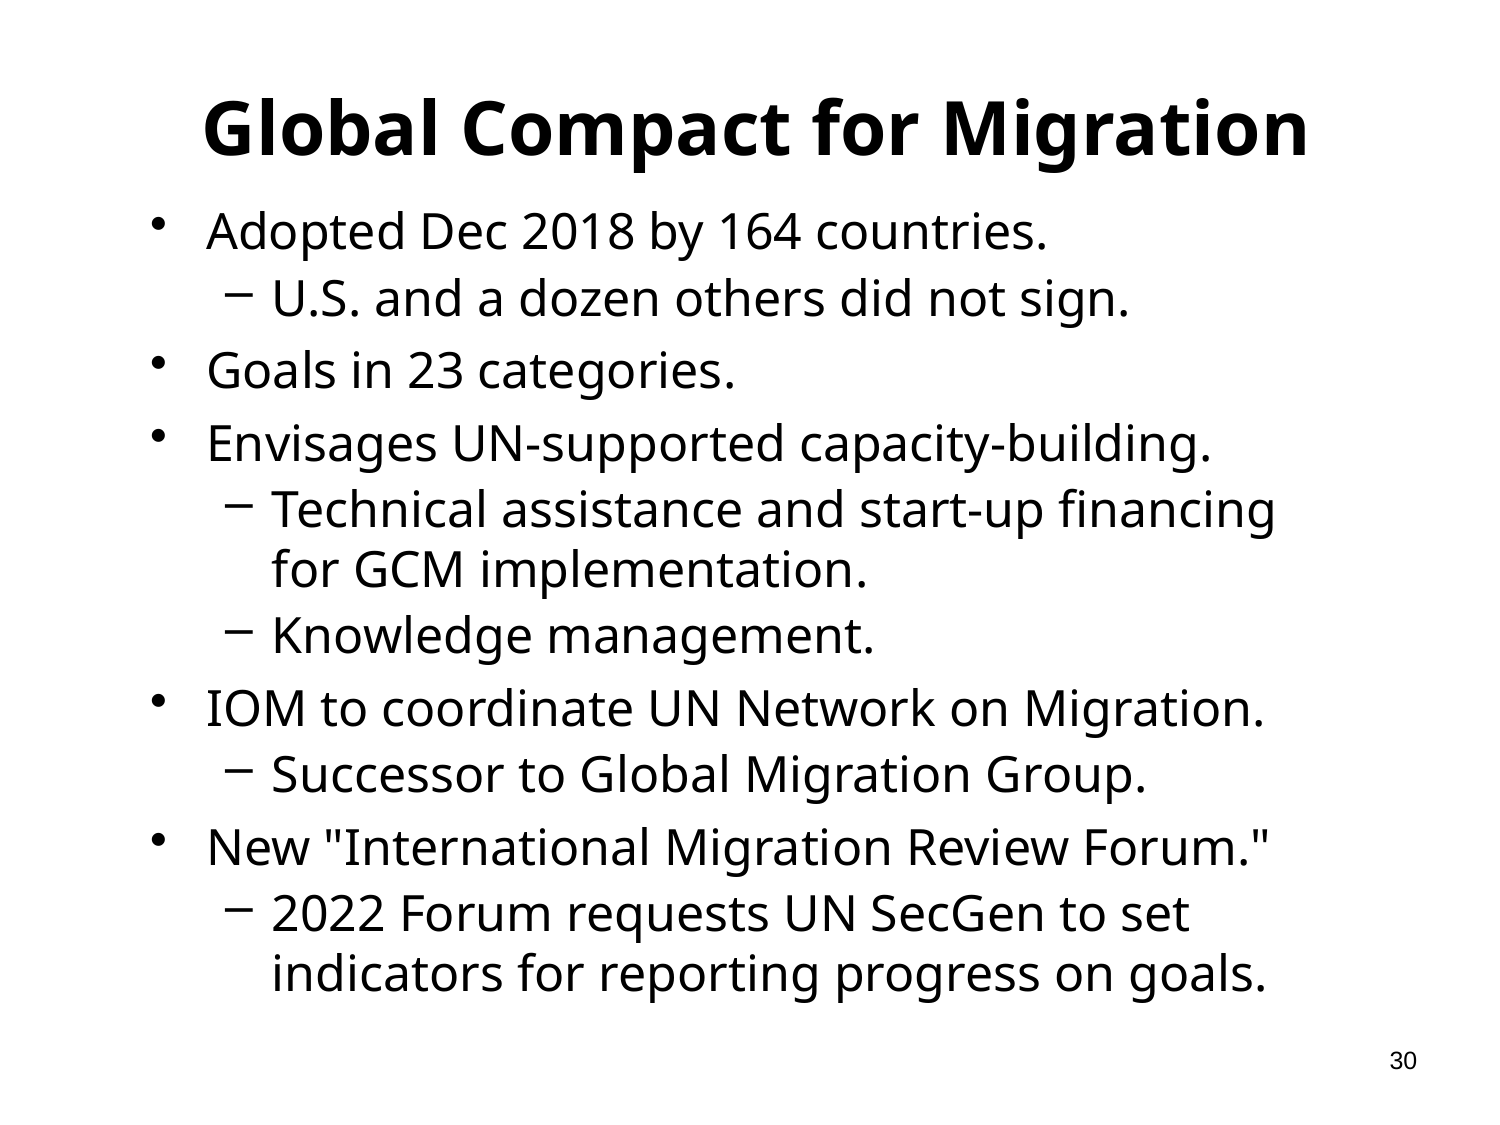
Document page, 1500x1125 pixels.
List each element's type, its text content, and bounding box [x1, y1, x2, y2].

title Global Compact for Migration [62, 62, 1451, 188]
list Adopted Dec 2018 by 164 countries. U.S. and a dozen others did not sign. Goals in 23 categories. Envisages UN-supported capacity-building. Technical assistance and start-up financing for GCM implementation. Knowledge management. IOM to coordinate UN Network on Migration. Successor to Global Migration Group. New "International Migration Review Forum." 2022 Forum requests UN SecGen to set indicators for reporting progress on goals. [149, 199, 1351, 1013]
